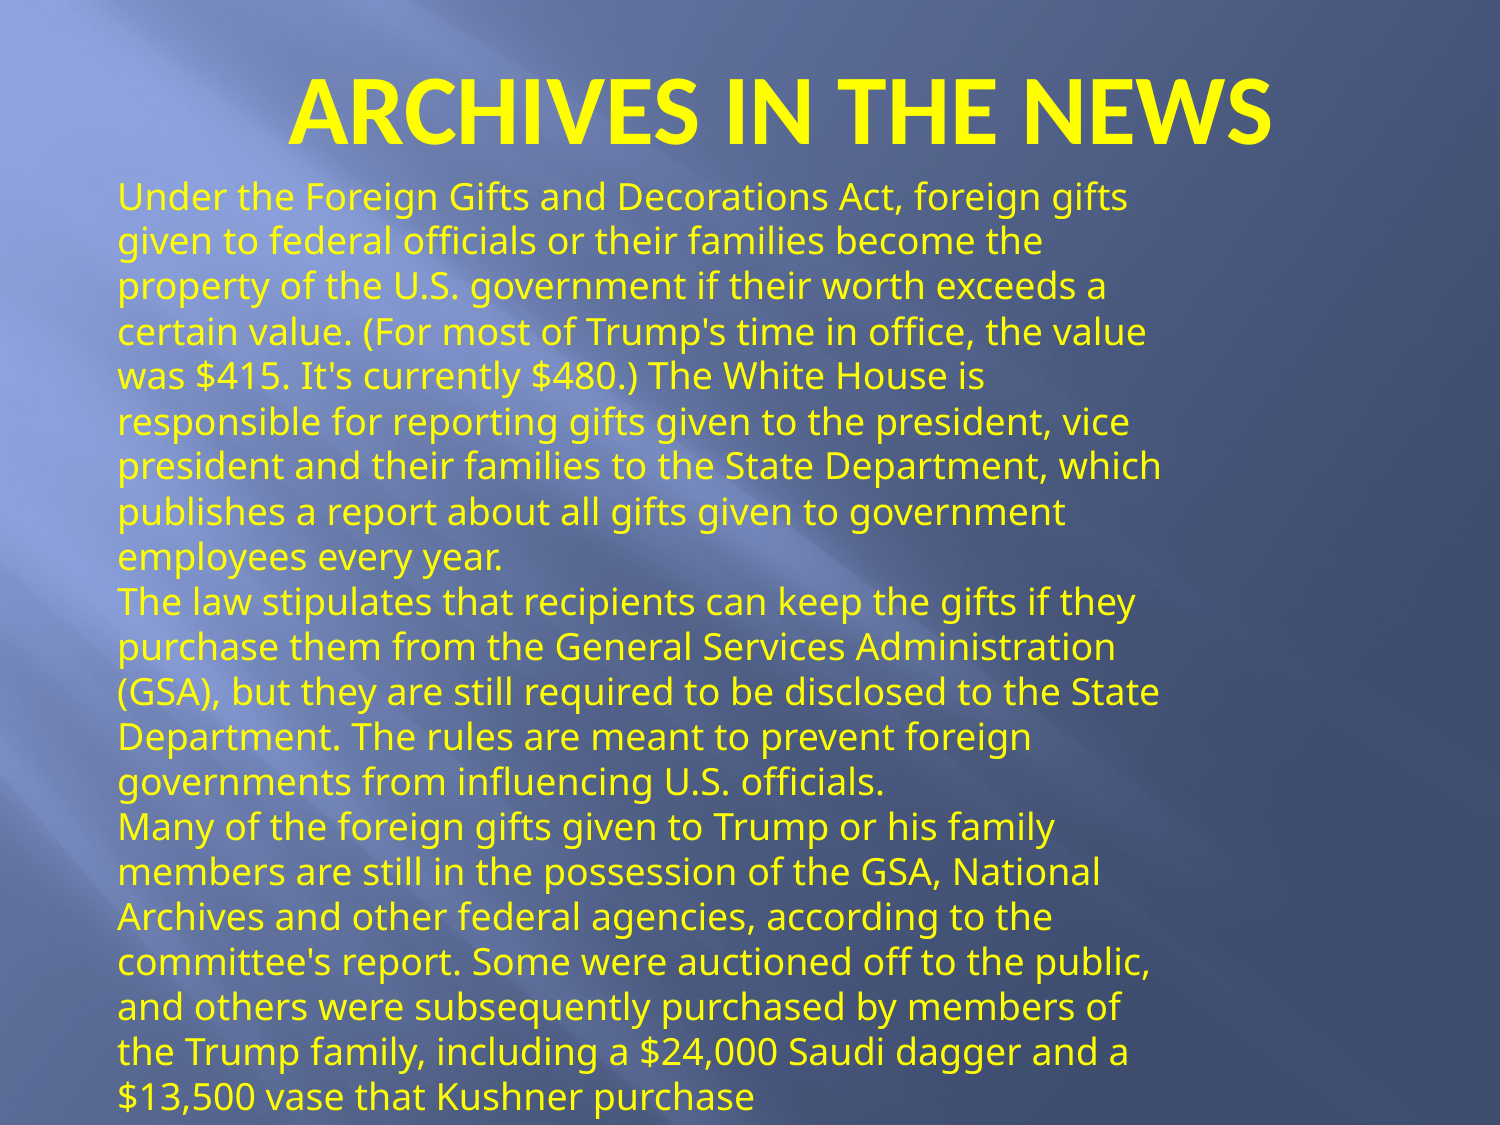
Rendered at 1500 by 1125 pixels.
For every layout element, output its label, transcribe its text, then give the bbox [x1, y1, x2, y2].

title Archives in the News [106, 4, 1457, 165]
text_box Under the Foreign Gifts and Decorations Act, foreign gifts given to federal officials or their families become the property of the U.S. government if their worth exceeds a certain value. (For most of Trump's time in office, the value was $415. It's currently $480.) The White House is responsible for reporting gifts given to the president, vice president and their families to the State Department, which publishes a report about all gifts given to government employees every year. The law stipulates that recipients can keep the gifts if they purchase them from the General Services Administration (GSA), but they are still required to be disclosed to the State Department. The rules are meant to prevent foreign governments from influencing U.S. officials. Many of the foreign gifts given to Trump or his family members are still in the possession of the GSA, National Archives and other federal agencies, according to the committee's report. Some were auctioned off to the public, and others were subsequently purchased by members of the Trump family, including a $24,000 Saudi dagger and a $13,500 vase that Kushner purchase [102, 165, 1184, 1125]
